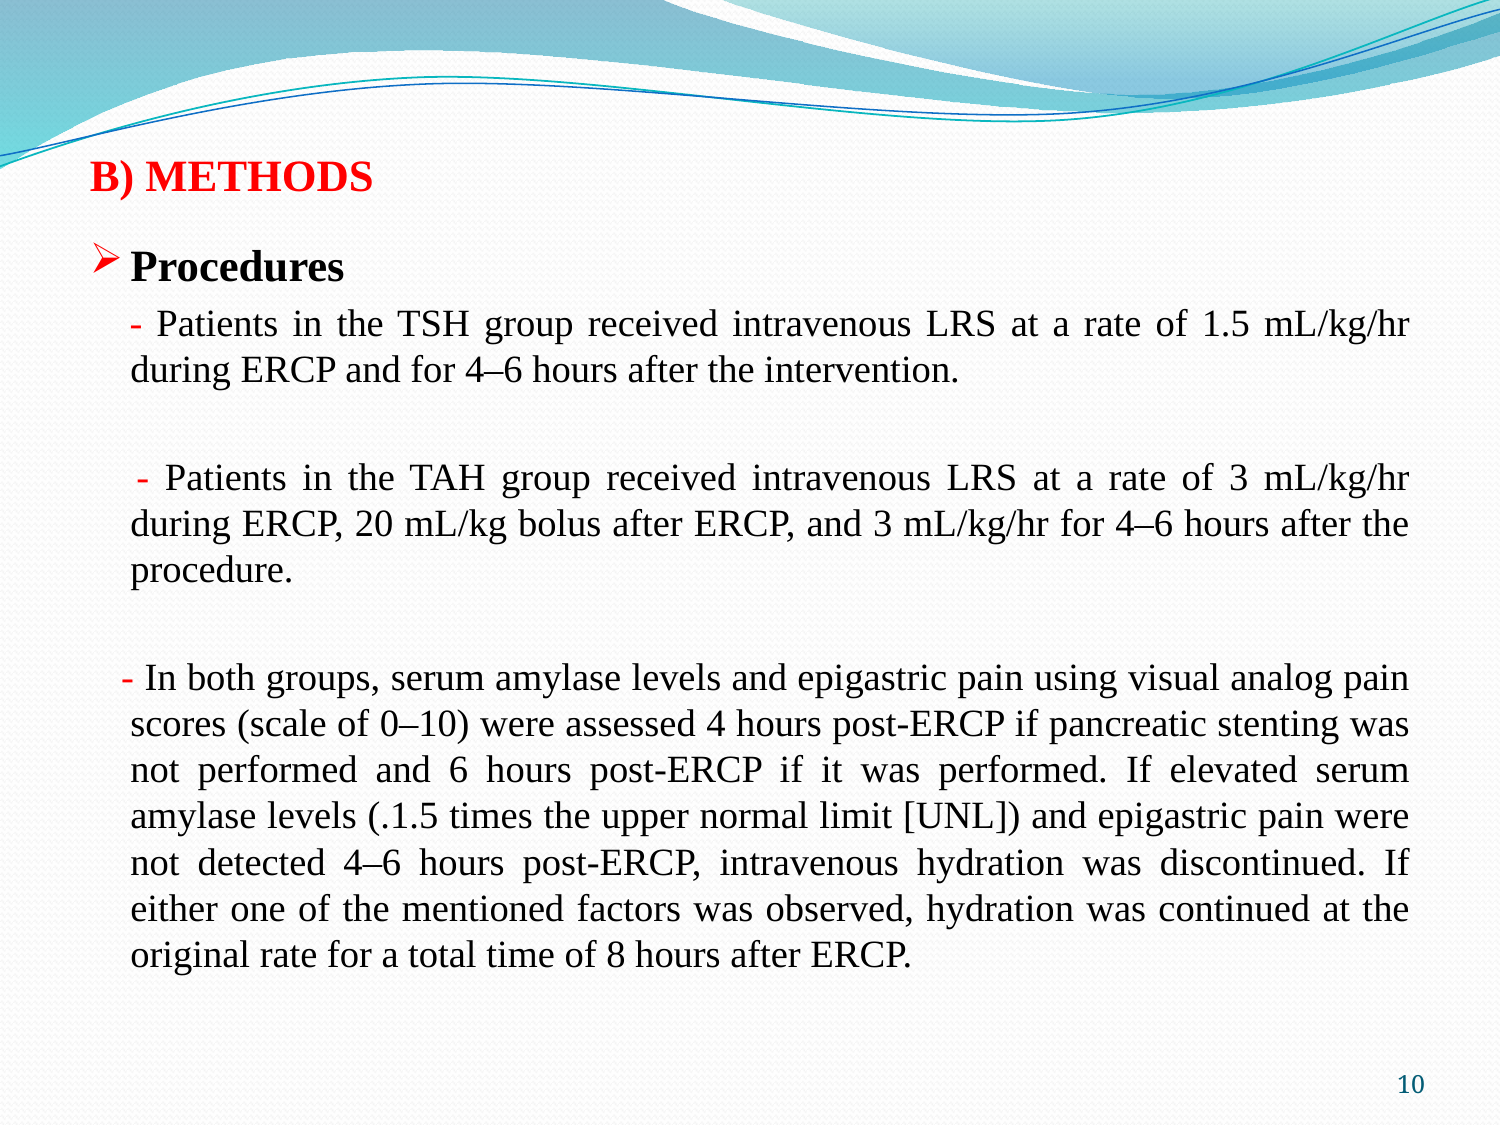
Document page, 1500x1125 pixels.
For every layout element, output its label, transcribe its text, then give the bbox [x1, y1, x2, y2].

slide_number 10 [1299, 1042, 1425, 1103]
list B) METHODS Procedures - Patients in the TSH group received intravenous LRS at a rate of 1.5 mL/kg/hr during ERCP and for 4–6 hours after the intervention. - Patients in the TAH group received intravenous LRS at a rate of 3 mL/kg/hr during ERCP, 20 mL/kg bolus after ERCP, and 3 mL/kg/hr for 4–6 hours after the procedure. - In both groups, serum amylase levels and epigastric pain using visual analog pain scores (scale of 0–10) were assessed 4 hours post-ERCP if pancreatic stenting was not performed and 6 hours post-ERCP if it was performed. If elevated serum amylase levels (.1.5 times the upper normal limit [UNL]) and epigastric pain were not detected 4–6 hours post-ERCP, intravenous hydration was discontinued. If either one of the mentioned factors was observed, hydration was continued at the original rate for a total time of 8 hours after ERCP. [75, 112, 1425, 1038]
